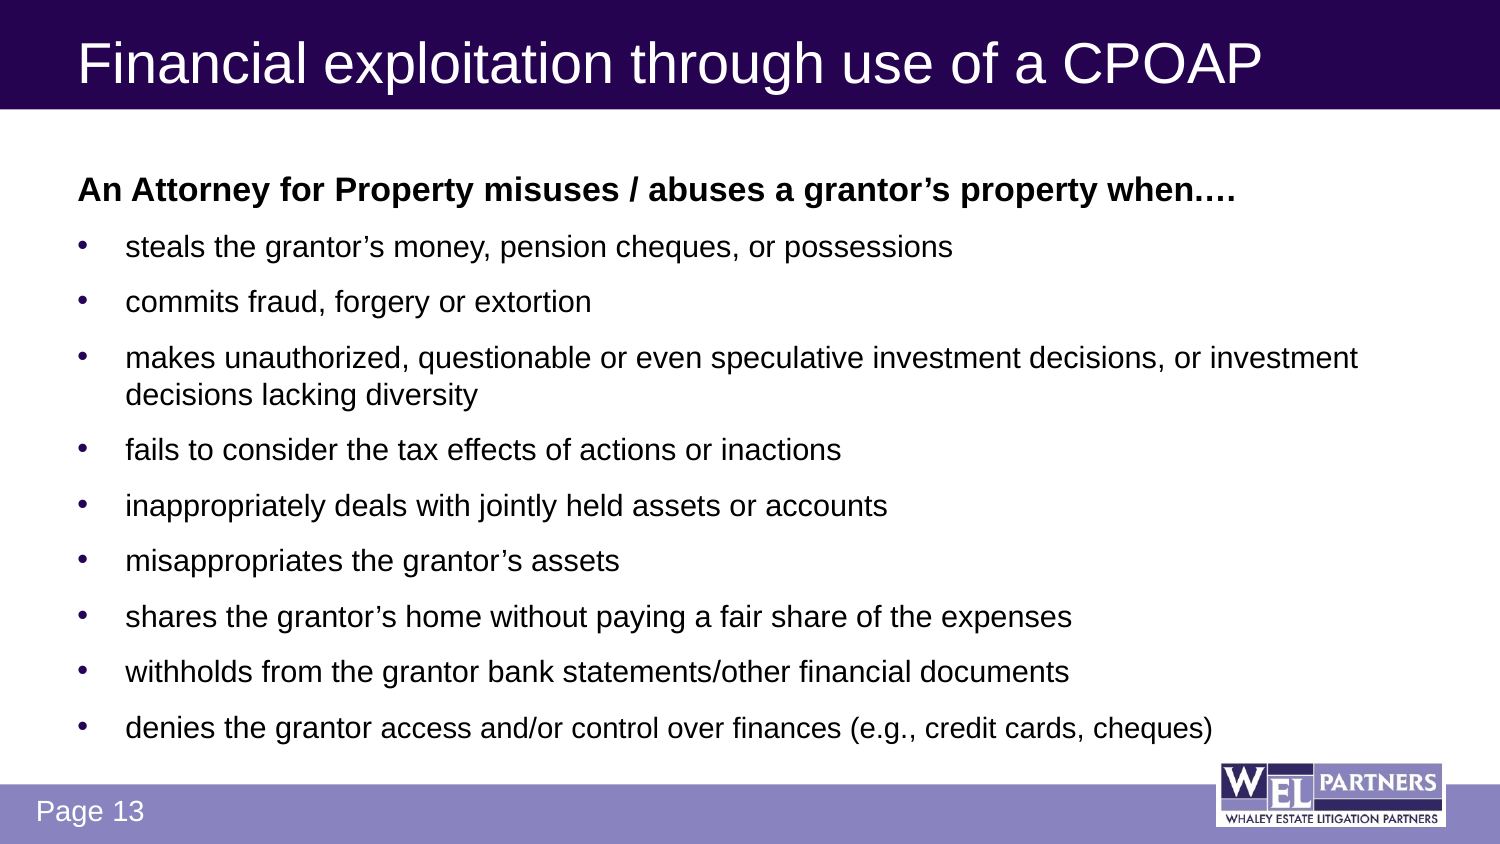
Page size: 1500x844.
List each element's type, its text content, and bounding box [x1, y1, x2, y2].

picture [1216, 759, 1446, 827]
slide_number Page 13 [12, 784, 363, 830]
list An Attorney for Property misuses / abuses a grantor’s property when.… steals the grantor’s money, pension cheques, or possessions commits fraud, forgery or extortion makes unauthorized, questionable or even speculative investment decisions, or investment decisions lacking diversity fails to consider the tax effects of actions or inactions inappropriately deals with jointly held assets or accounts misappropriates the grantor’s assets shares the grantor’s home without paying a fair share of the expenses withholds from the grantor bank statements/other financial documents denies the grantor access and/or control over finances (e.g., credit cards, cheques) [62, 159, 1425, 754]
title Financial exploitation through use of a CPOAP [62, 0, 1500, 122]
